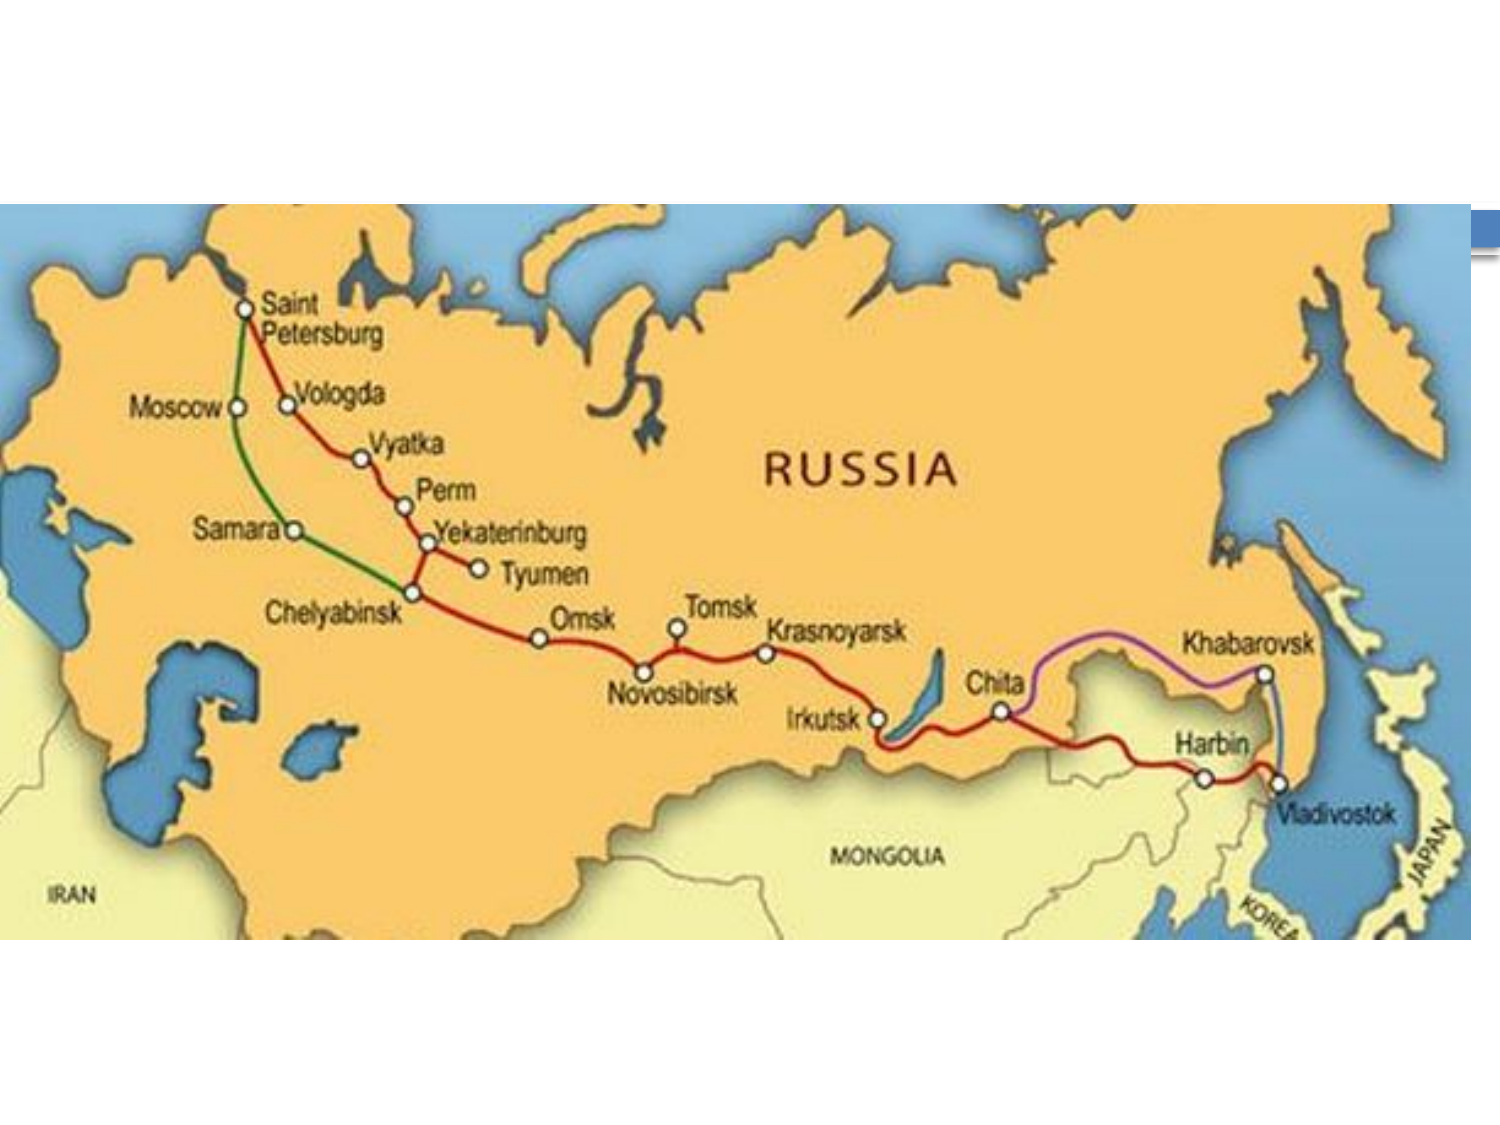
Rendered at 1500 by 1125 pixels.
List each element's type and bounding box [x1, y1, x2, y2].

picture [0, 204, 1471, 940]
